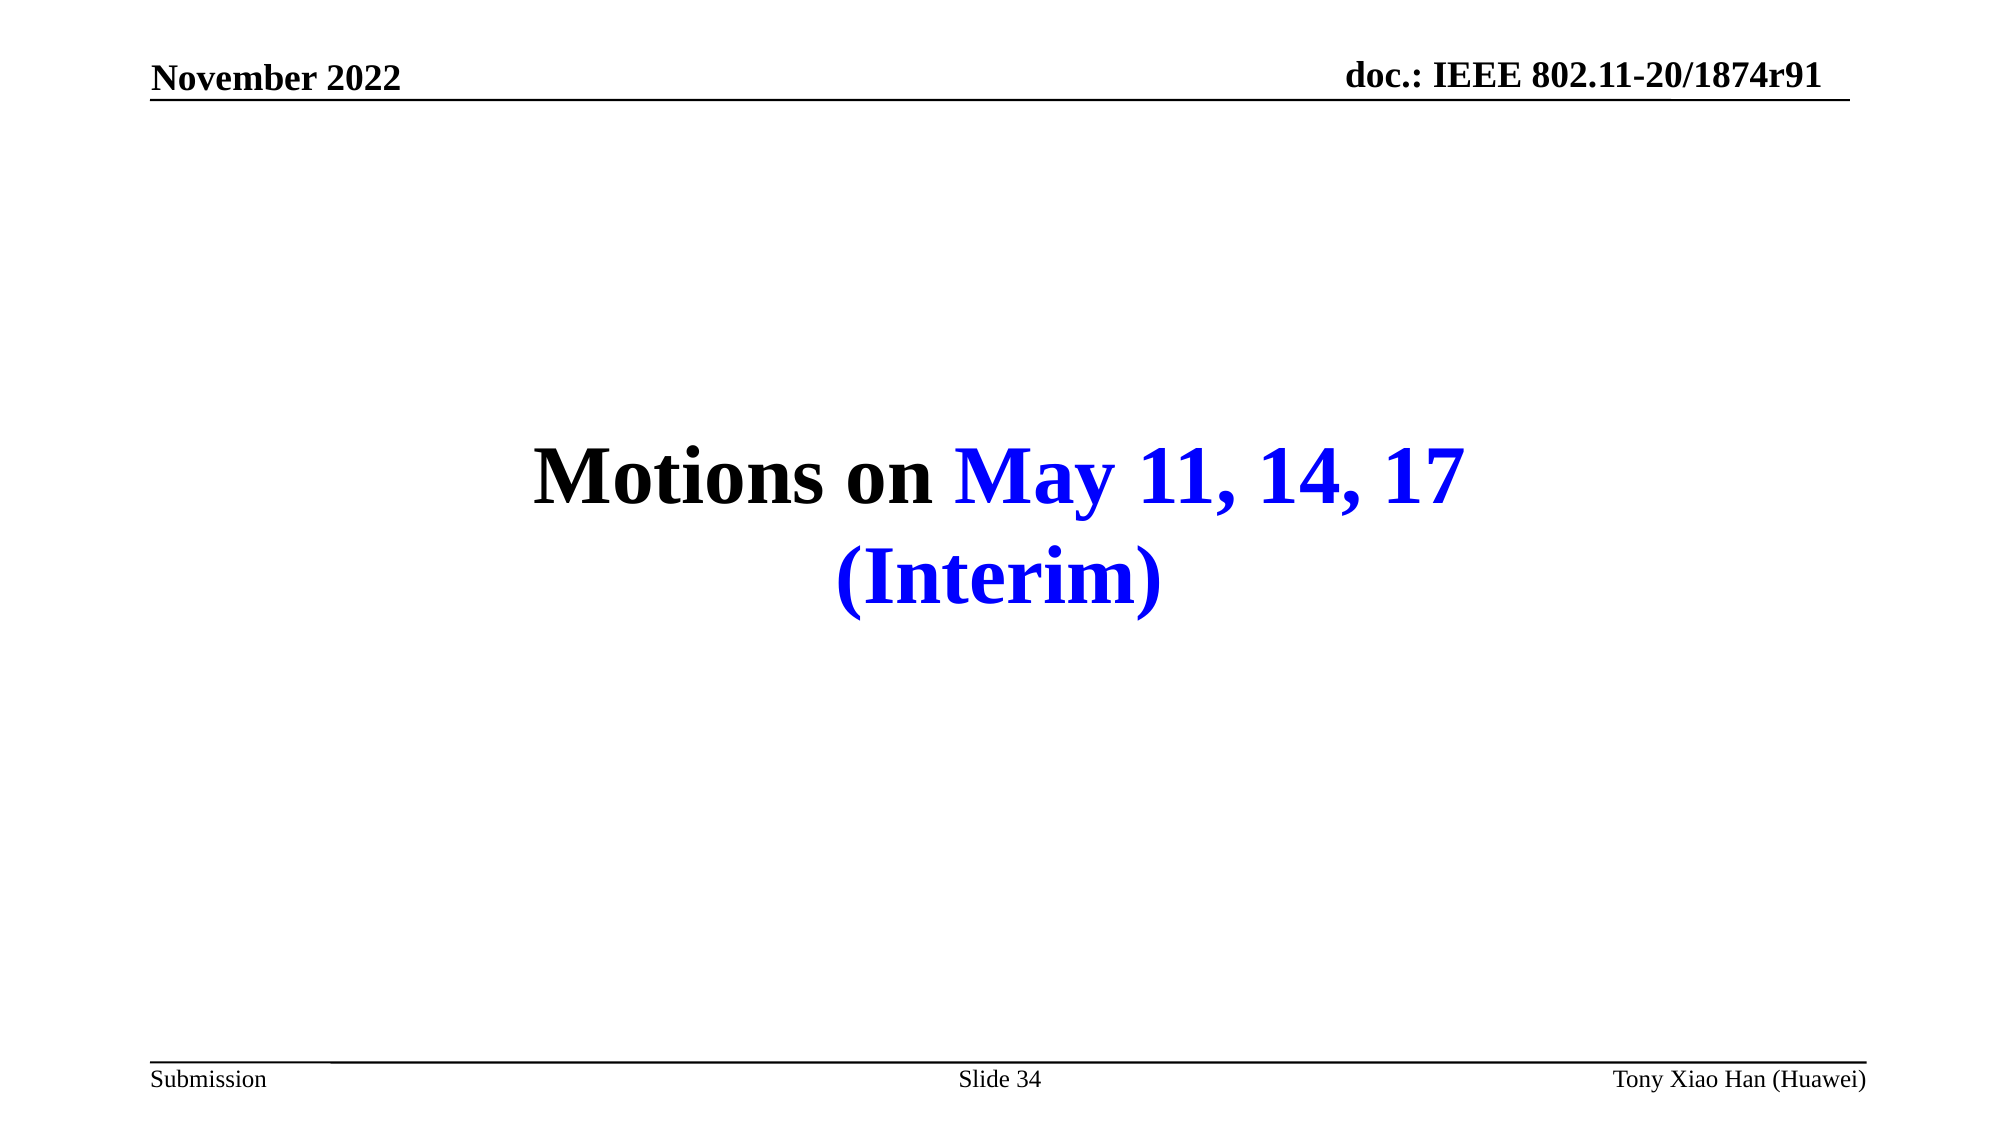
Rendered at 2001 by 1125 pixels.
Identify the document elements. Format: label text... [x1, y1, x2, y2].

text_box Motions on May 11, 14, 17 (Interim) [362, 412, 1638, 950]
